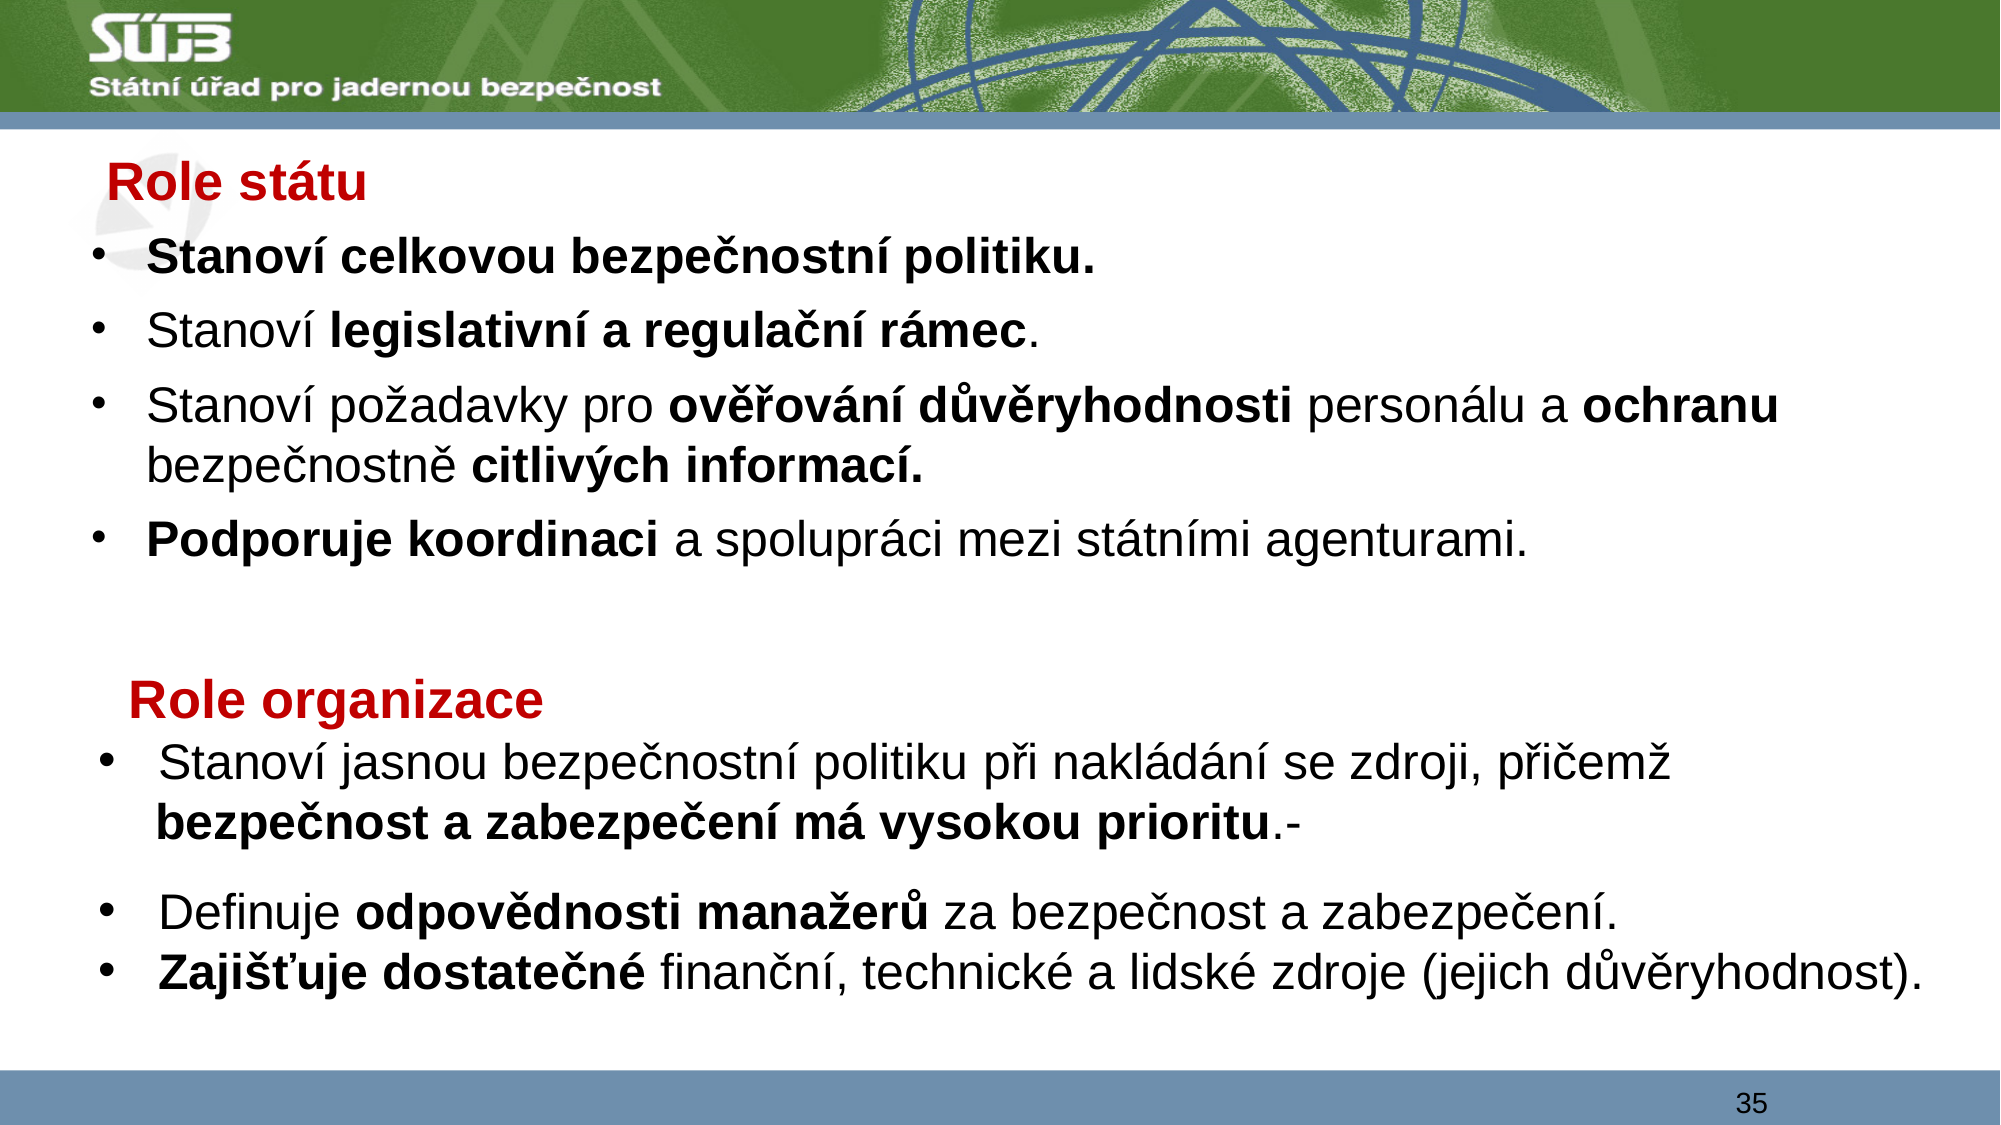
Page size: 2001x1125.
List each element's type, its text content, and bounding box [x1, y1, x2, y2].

picture [0, 0, 2000, 112]
list Stanoví celkovou bezpečnostní politiku. Stanoví legislativní a regulační rámec. Stanoví požadavky pro ověřování důvěryhodnosti personálu a ochranu bezpečnostně citlivých informací. Podporuje koordinaci a spolupráci mezi státními agenturami. [75, 215, 1887, 649]
slide_number 35 [1720, 1076, 1928, 1125]
text_box Role organizace Stanoví jasnou bezpečnostní politiku při nakládání se zdroji, přičemž bezpečnost a zabezpečení má vysokou prioritu.- Definuje odpovědnosti manažerů za bezpečnost a zabezpečení. Zajišťuje dostatečné finanční, technické a lidské zdroje (jejich důvěryhodnost). [84, 571, 1966, 1125]
title Role státu [0, 124, 501, 234]
